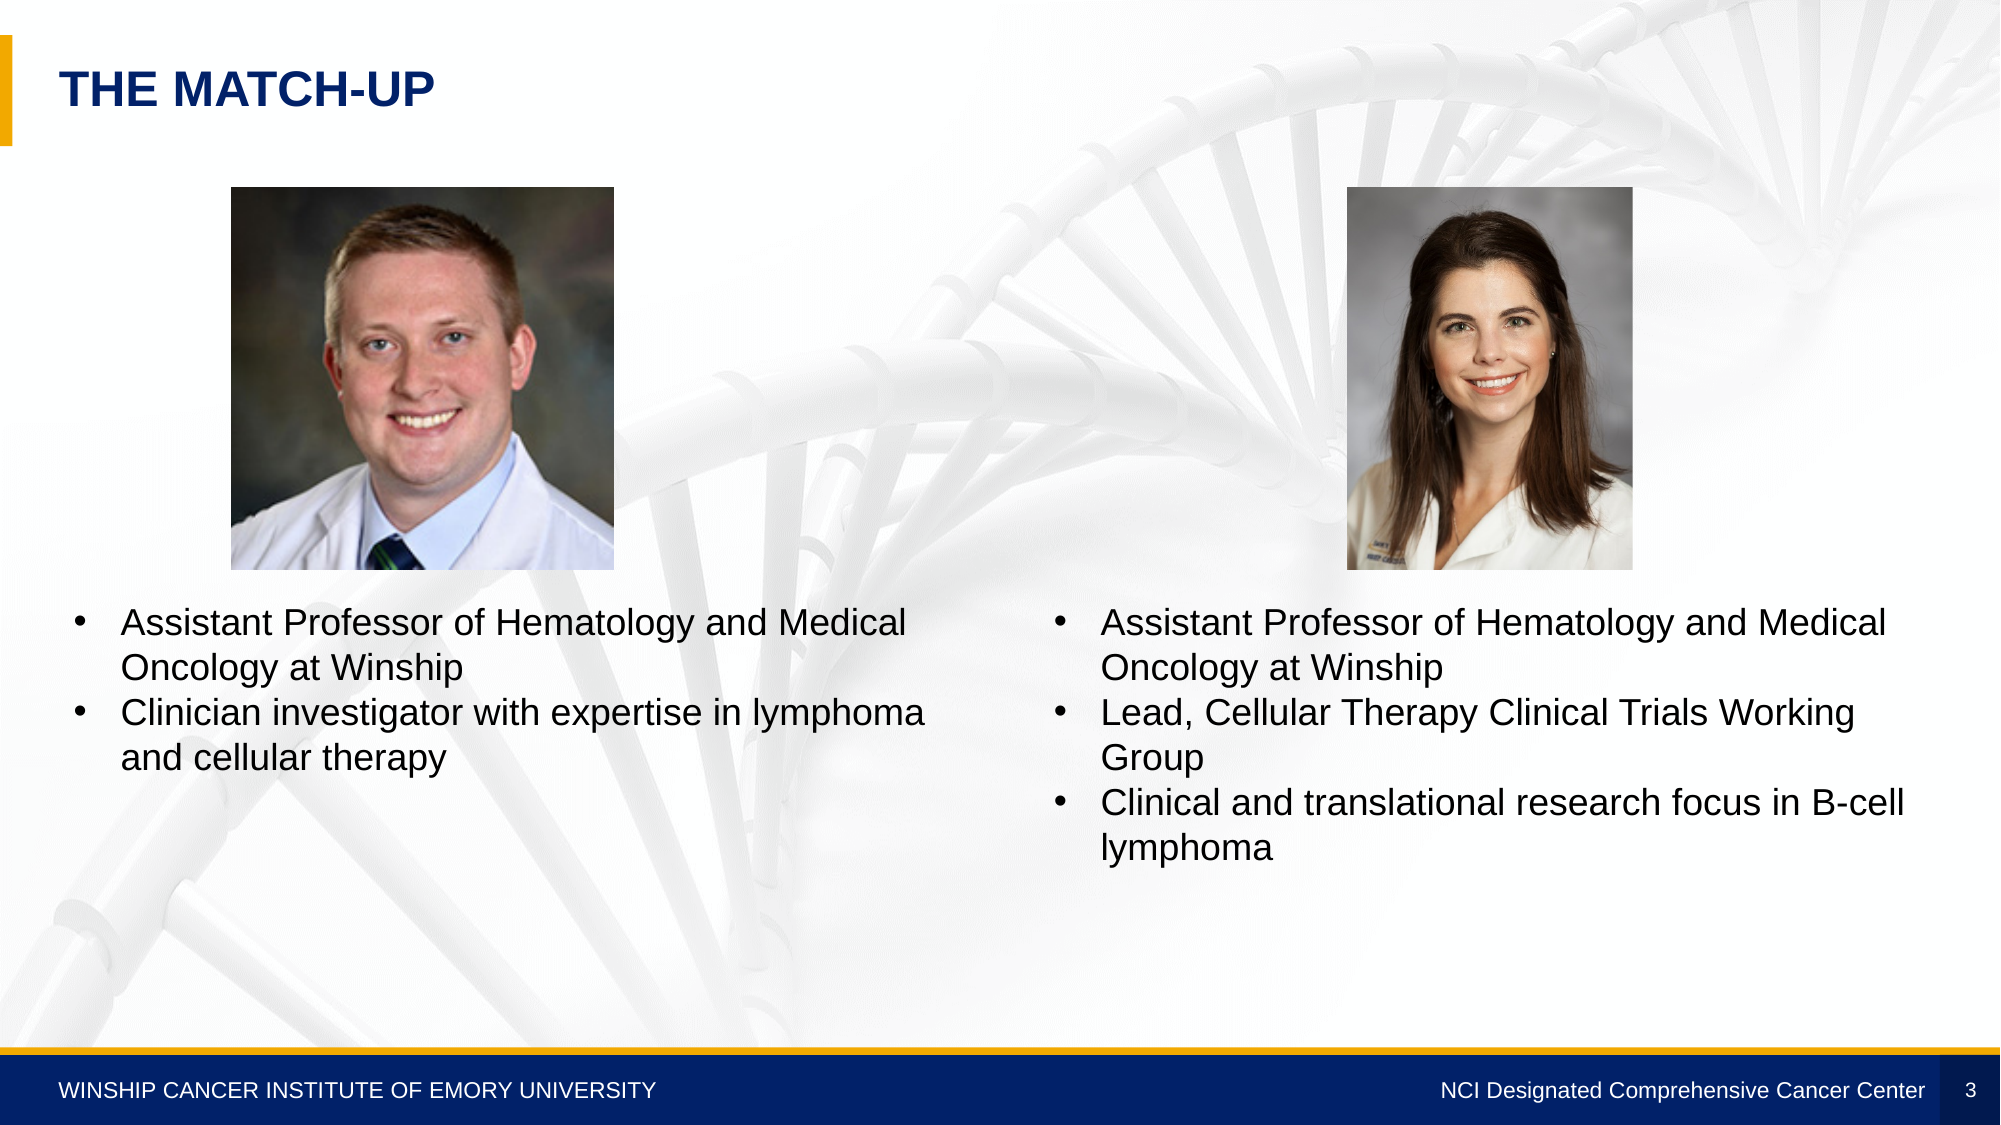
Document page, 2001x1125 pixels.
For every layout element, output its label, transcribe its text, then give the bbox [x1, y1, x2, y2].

text_box Assistant Professor of Hematology and Medical Oncology at Winship Lead, Cellular Therapy Clinical Trials Working Group Clinical and translational research focus in B-cell lymphoma [1038, 590, 1941, 876]
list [231, 187, 614, 570]
slide_number 3 [1940, 1063, 2000, 1115]
title The match-up [58, 35, 1941, 147]
picture [1347, 187, 1633, 570]
text_box Assistant Professor of Hematology and Medical Oncology at Winship Clinician investigator with expertise in lymphoma and cellular therapy [58, 590, 979, 786]
